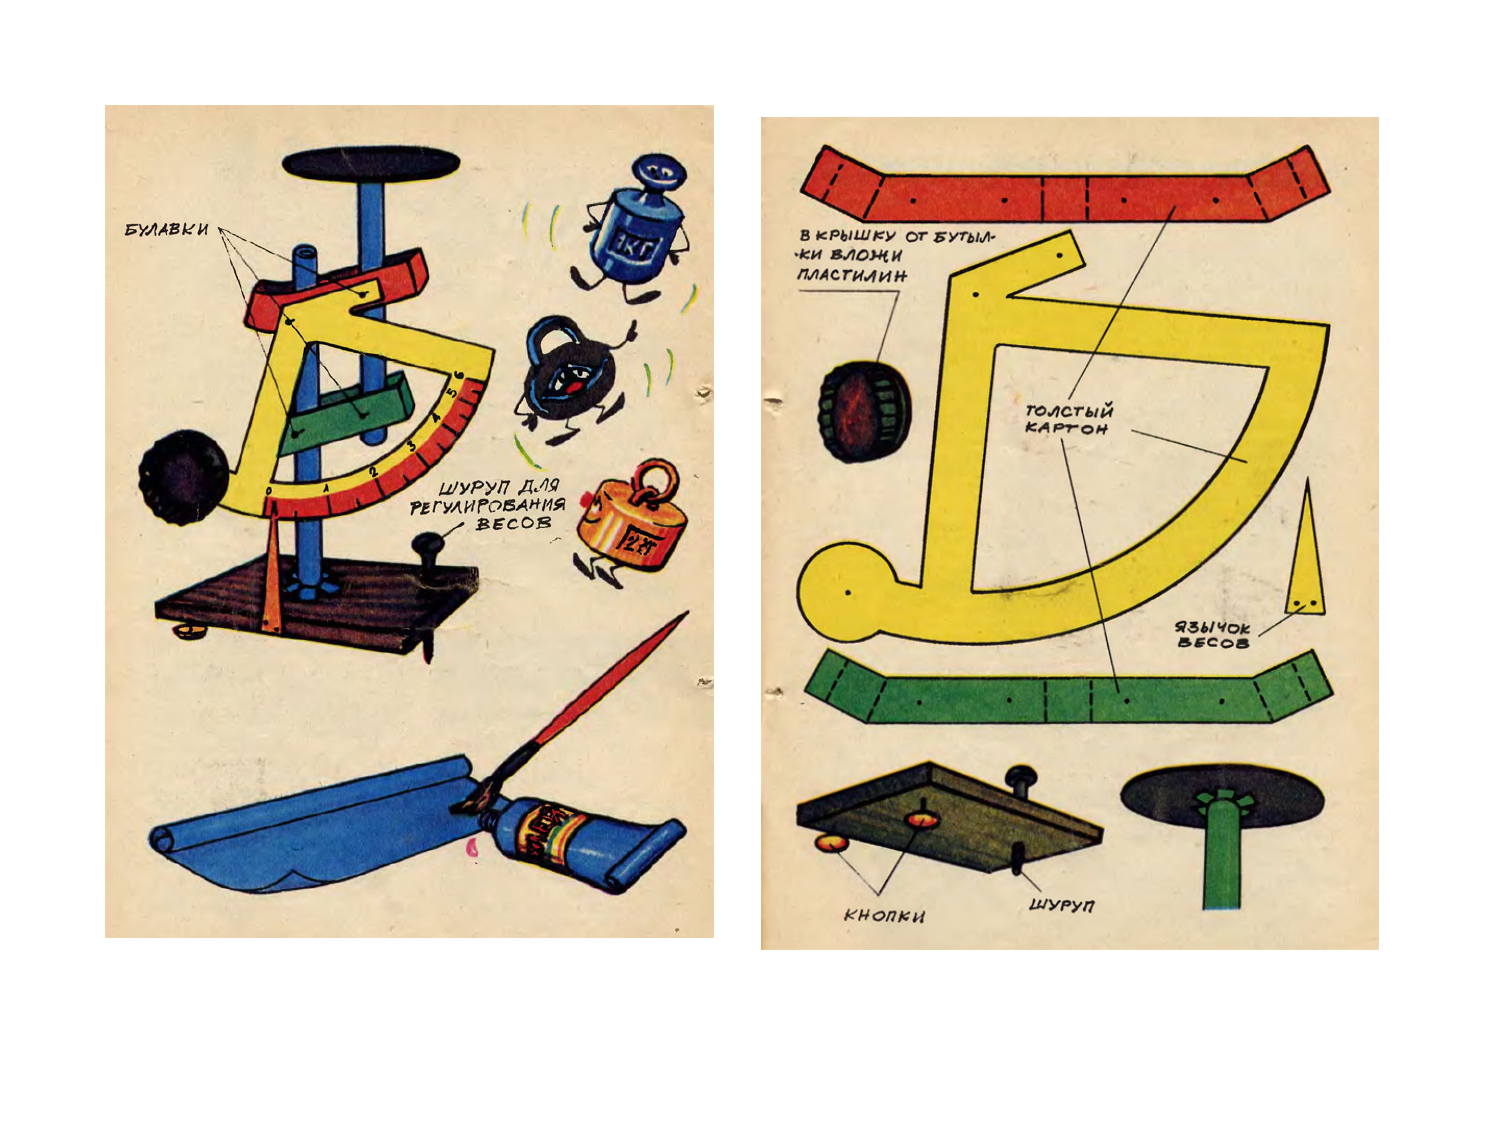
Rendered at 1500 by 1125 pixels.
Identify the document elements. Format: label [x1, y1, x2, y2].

list [761, 116, 1379, 950]
picture [105, 105, 715, 938]
